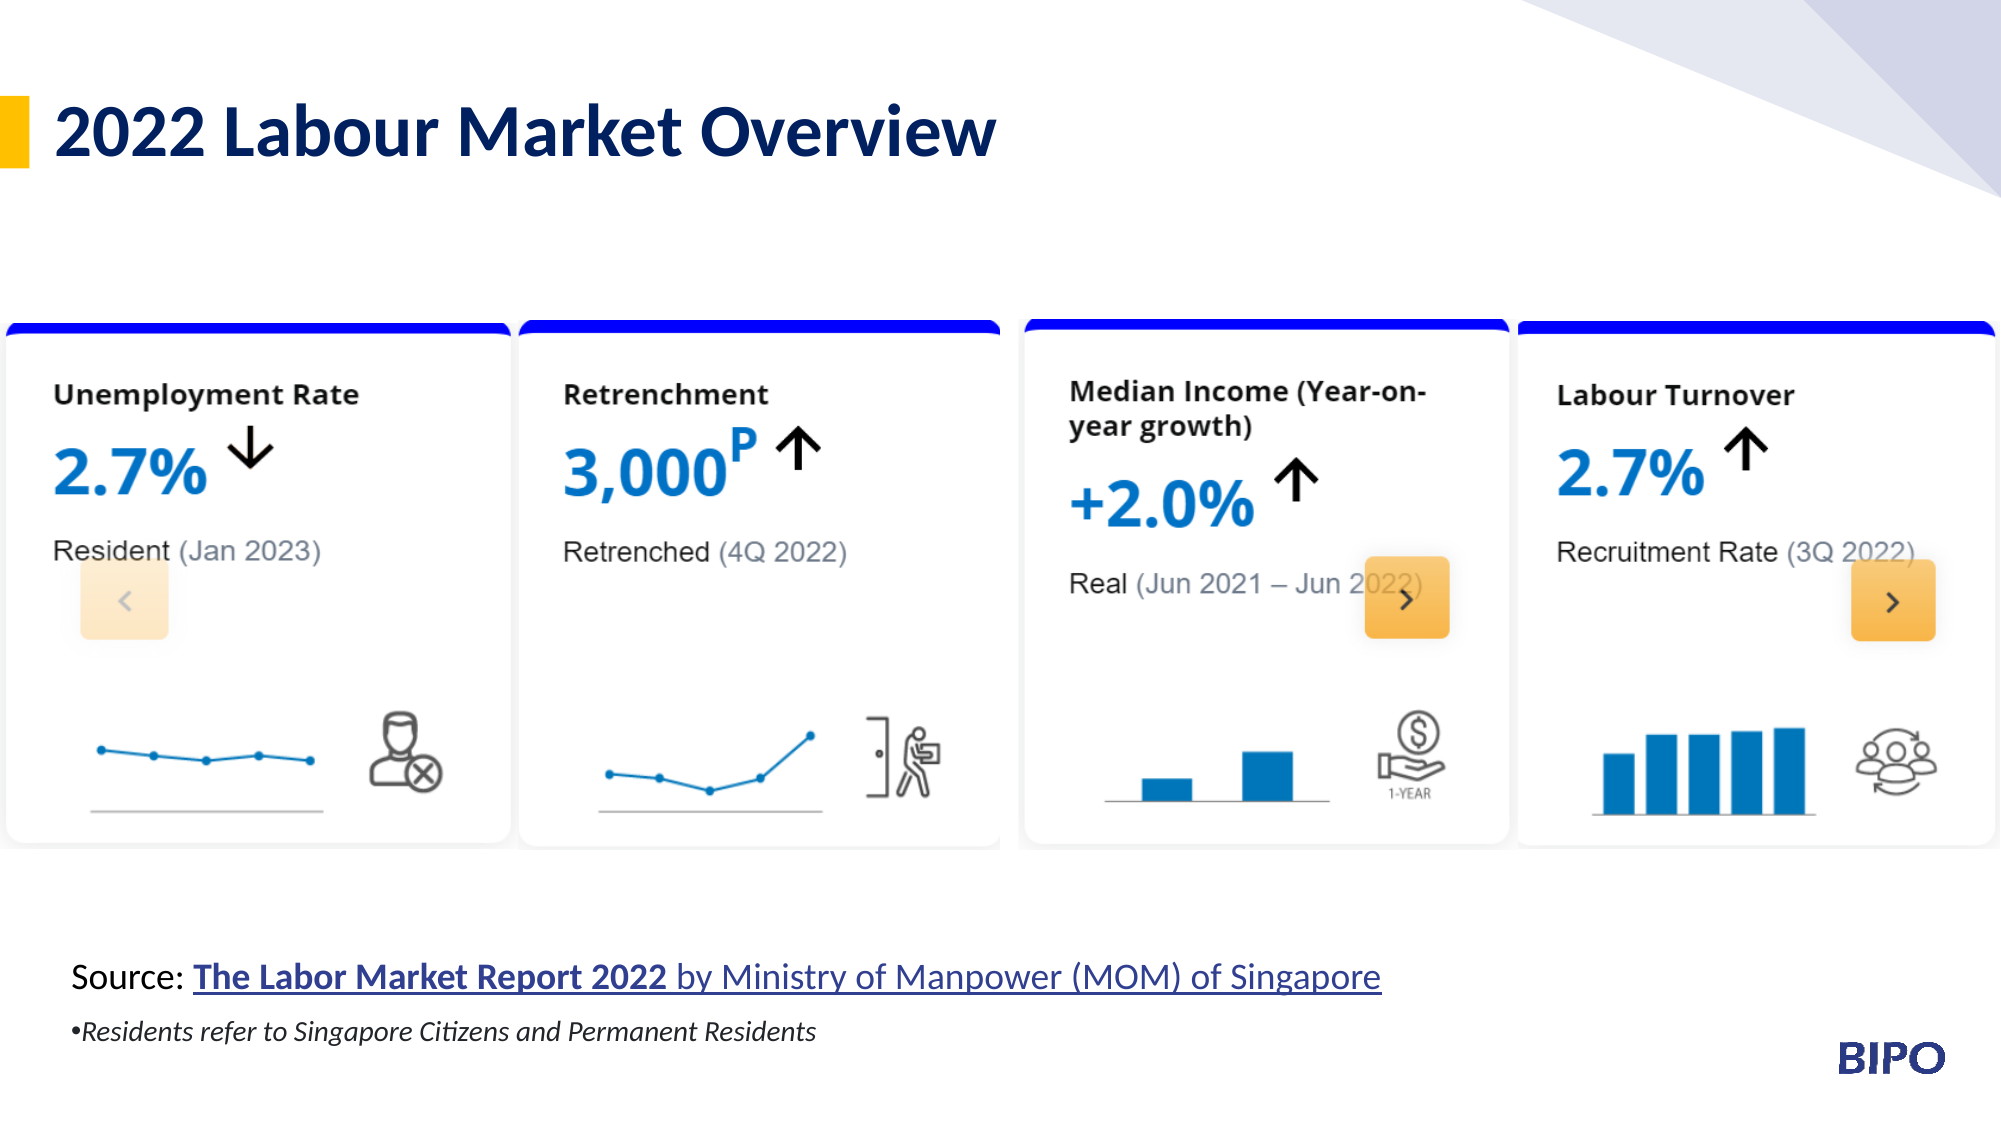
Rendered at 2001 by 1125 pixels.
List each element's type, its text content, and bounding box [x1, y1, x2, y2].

picture [0, 316, 1000, 850]
text_box Residents refer to Singapore Citize​ns and Permanent Residents [56, 1005, 1162, 1055]
text_box 2022 Labour Market Overview [40, 74, 1014, 179]
text_box Source: The Labor Market Report 2022 by Ministry of Manpower (MOM) of Singapore [56, 944, 1620, 1005]
text_box [0, 95, 30, 169]
picture [1837, 1039, 1947, 1077]
picture [1018, 316, 2000, 850]
